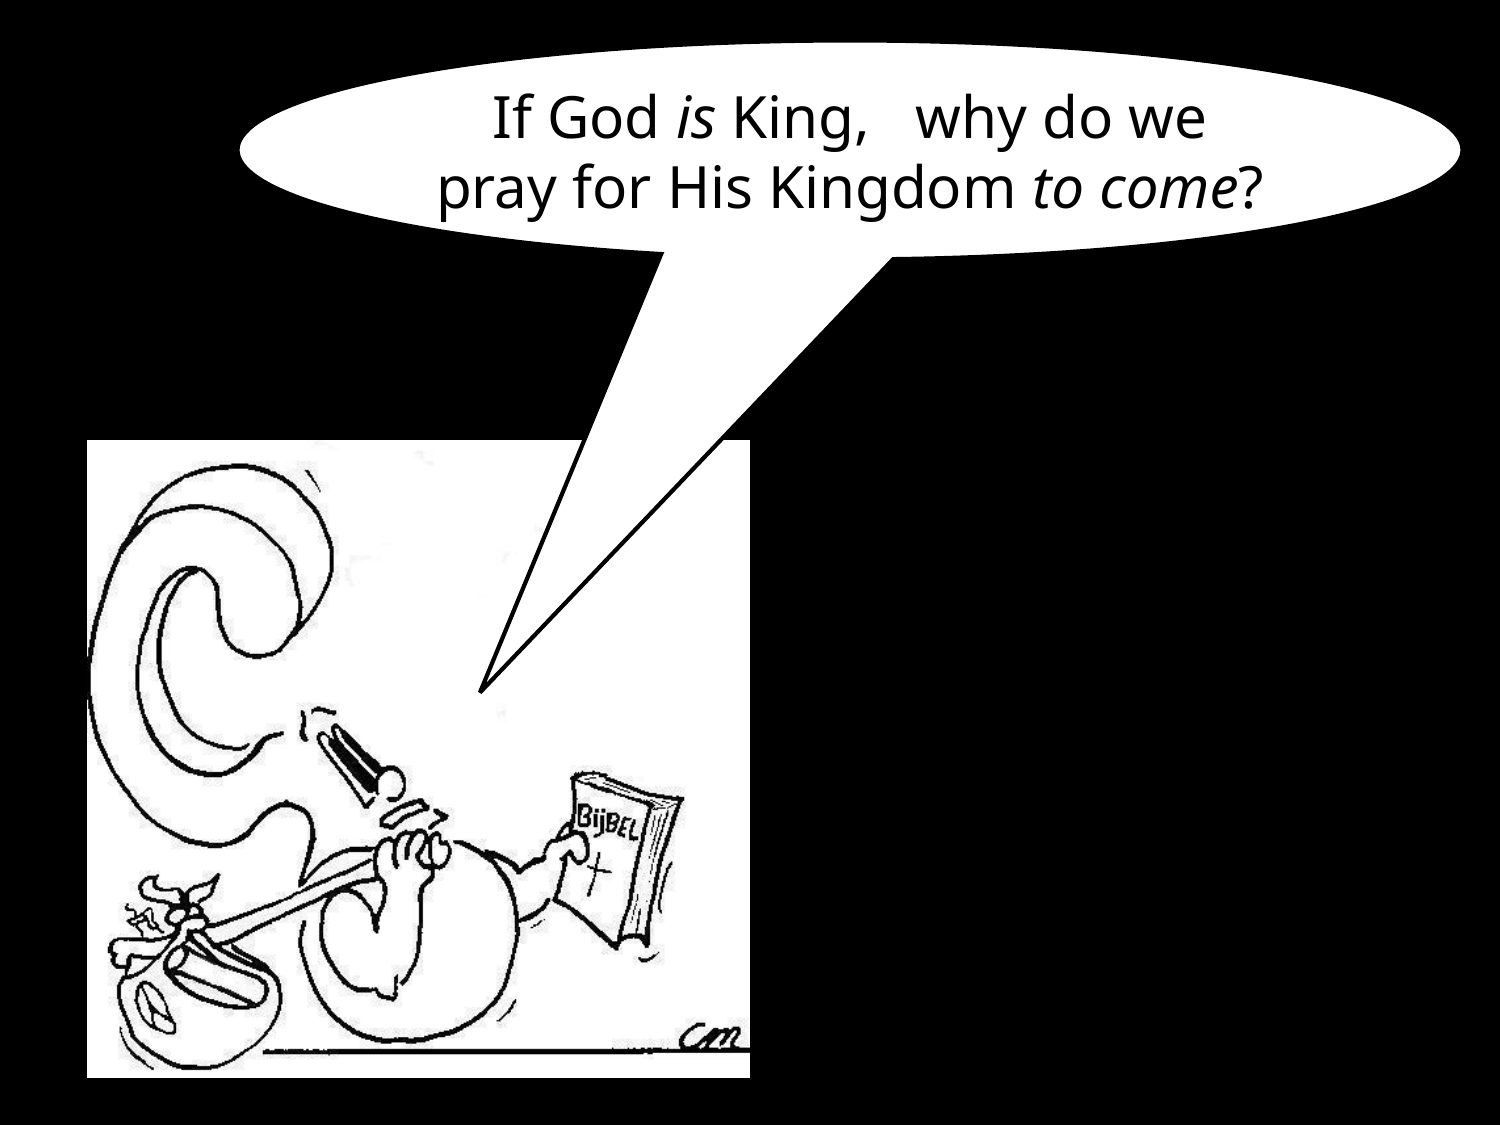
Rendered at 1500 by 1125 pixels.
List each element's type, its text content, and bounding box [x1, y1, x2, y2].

picture [87, 440, 750, 1078]
text_box If God is King,.. why do we pray for His Kingdom to come? [237, 40, 1463, 440]
